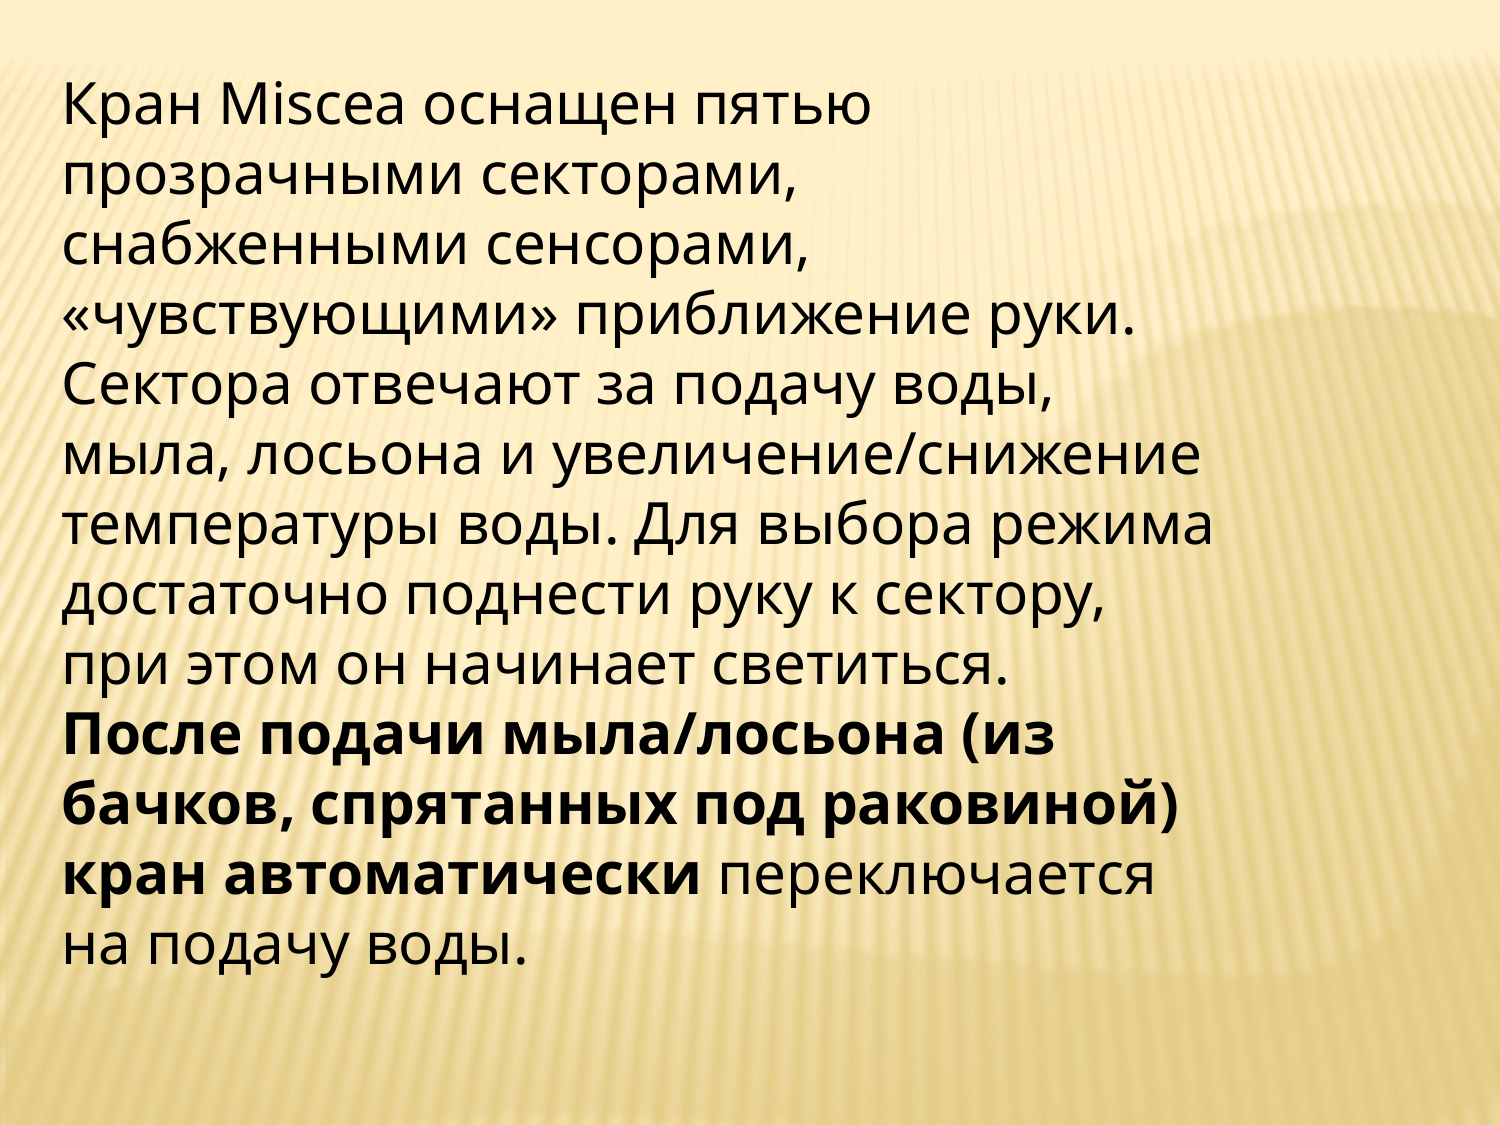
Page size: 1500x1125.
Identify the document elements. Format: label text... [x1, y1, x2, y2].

text_box Кран Miscea оснащен пятью прозрачными секторами, снабженными сенсорами, «чувствующими» приближение руки. Сектора отвечают за подачу воды, мыла, лосьона и увеличение/снижение температуры воды. Для выбора режима достаточно поднести руку к сектору, при этом он начинает светиться. После подачи мыла/лосьона (из бачков, спрятанных под раковиной) кран автоматически переключается на подачу воды. [46, 58, 1231, 984]
